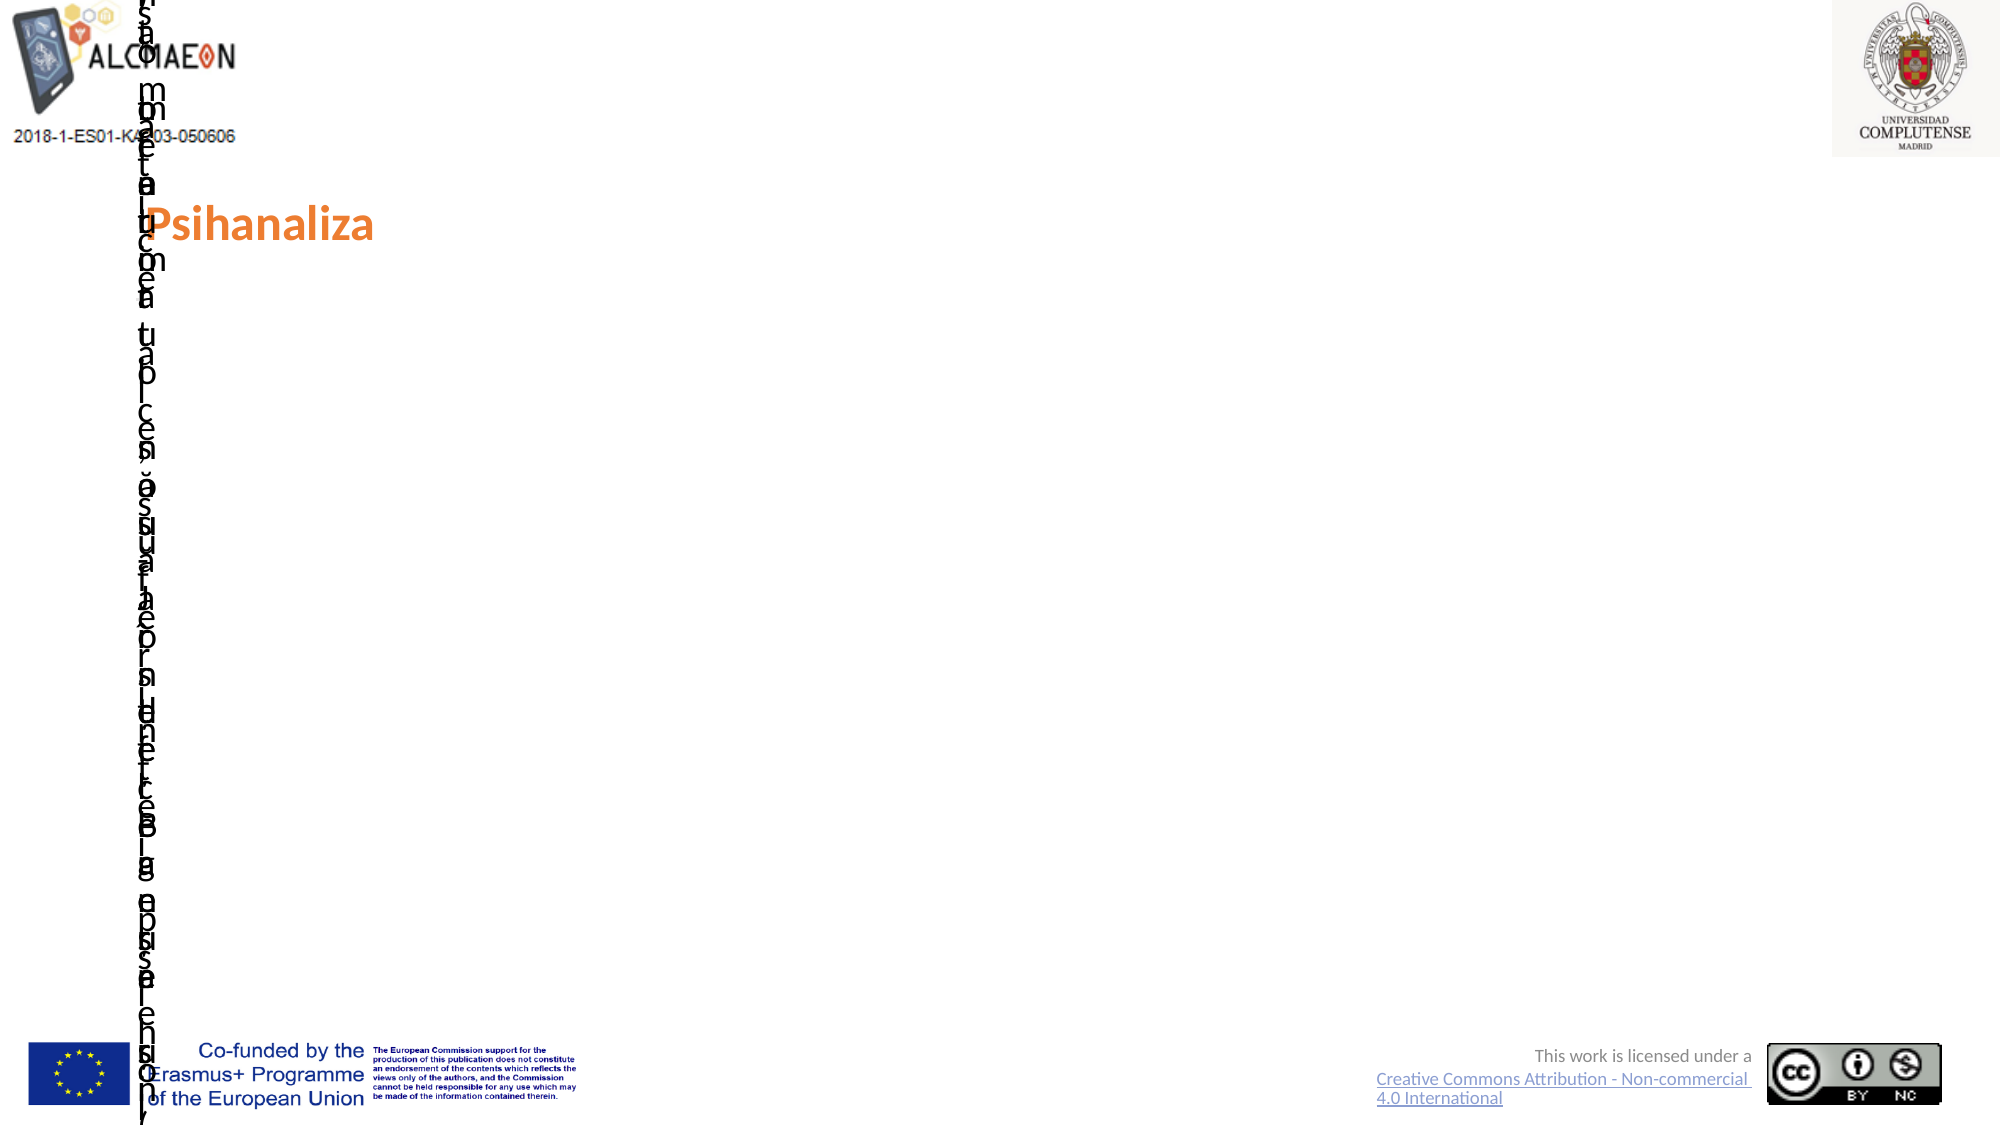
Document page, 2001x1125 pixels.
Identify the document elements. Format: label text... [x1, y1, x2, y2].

title Psihanaliza [130, 115, 1856, 334]
picture [1767, 1043, 1942, 1105]
picture [0, 0, 248, 157]
picture [155, 104, 161, 115]
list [137, 299, 1863, 1014]
picture [24, 1037, 583, 1110]
picture [144, 105, 150, 115]
picture [1832, 0, 2000, 157]
picture [142, 47, 152, 61]
